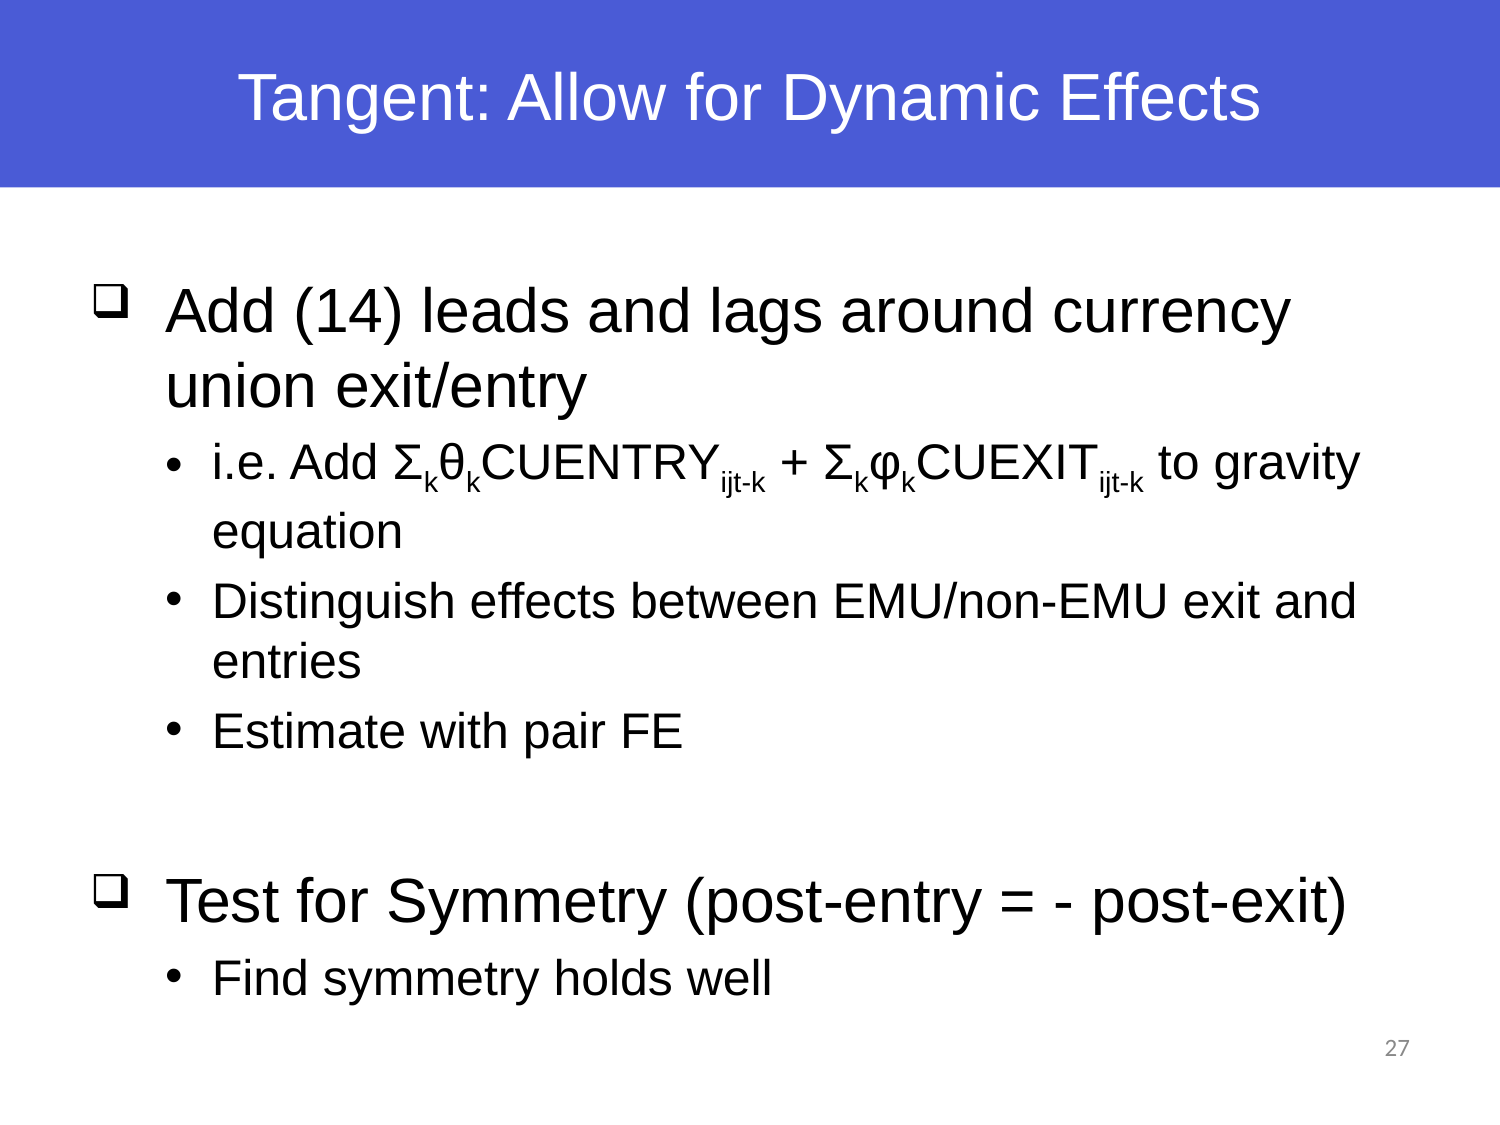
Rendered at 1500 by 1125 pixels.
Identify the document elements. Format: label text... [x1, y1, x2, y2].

slide_number 27 [1074, 1024, 1426, 1103]
title Tangent: Allow for Dynamic Effects [0, 0, 1500, 188]
list Add (14) leads and lags around currency union exit/entry i.e. Add ΣkθkCUENTRYijt-k + ΣkφkCUEXITijt-k to gravity equation Distinguish effects between EMU/non-EMU exit and entries Estimate with pair FE Test for Symmetry (post-entry = - post-exit) Find symmetry holds well [74, 262, 1426, 1088]
